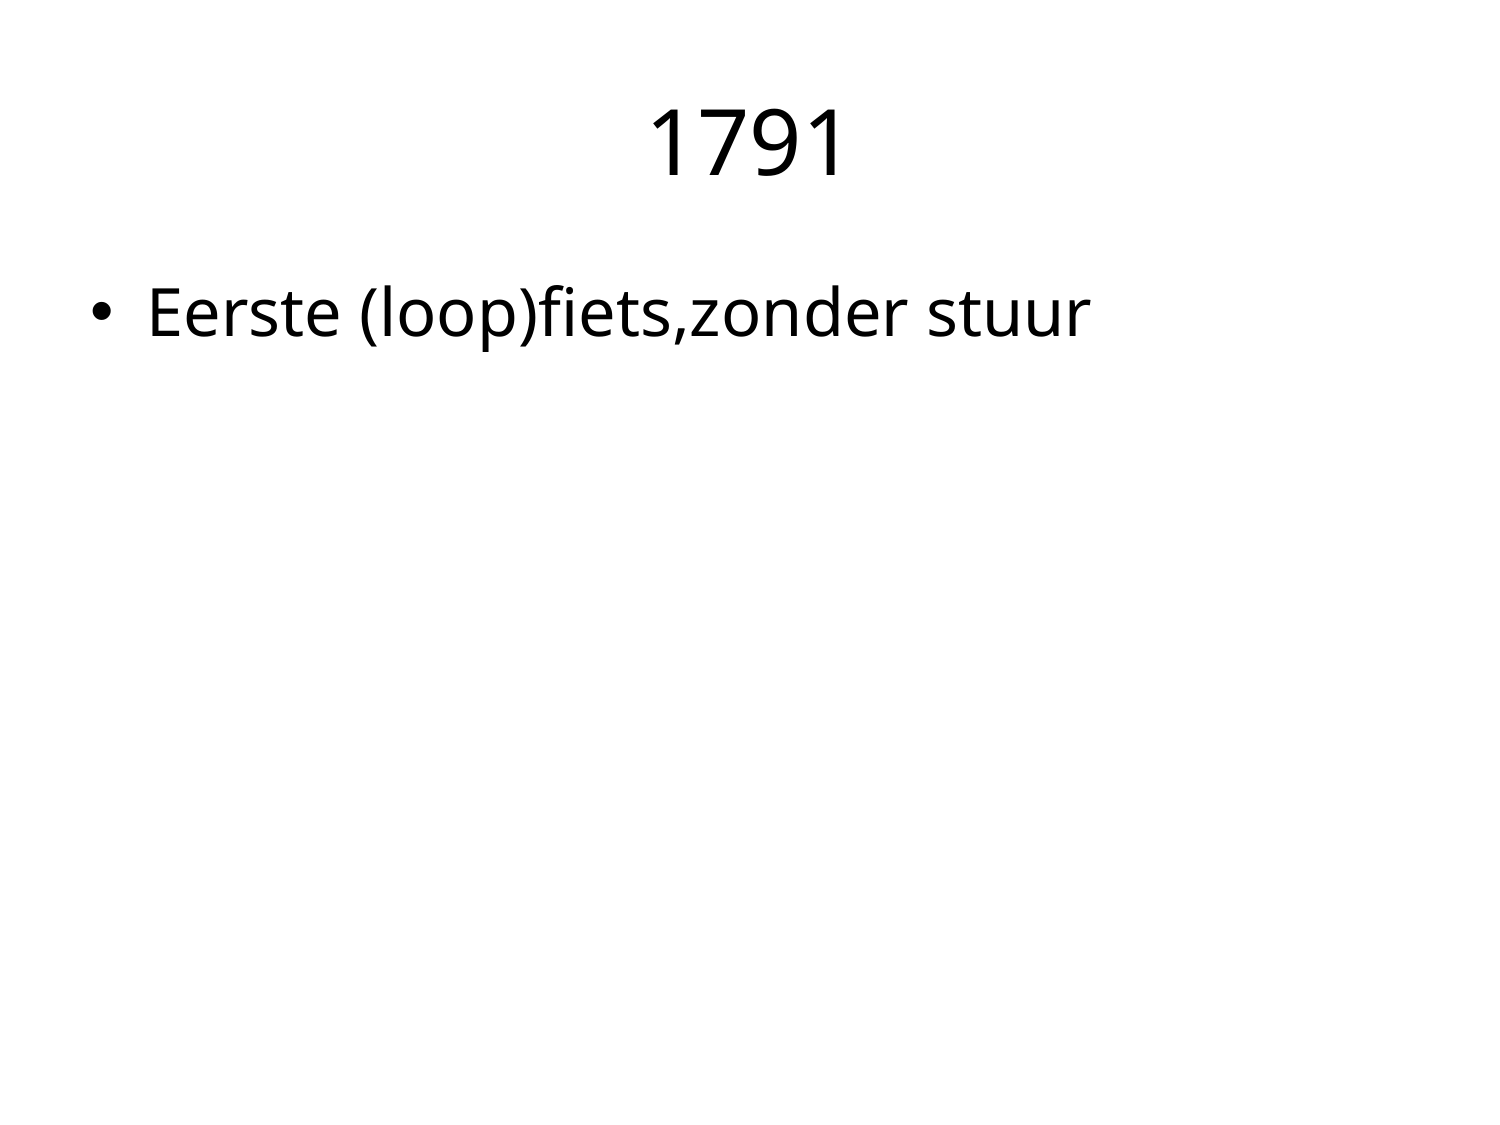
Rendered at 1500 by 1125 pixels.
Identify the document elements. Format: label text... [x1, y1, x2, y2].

title 1791 [75, 45, 1425, 233]
list Eerste (loop)fiets,zonder stuur [75, 262, 1425, 1005]
